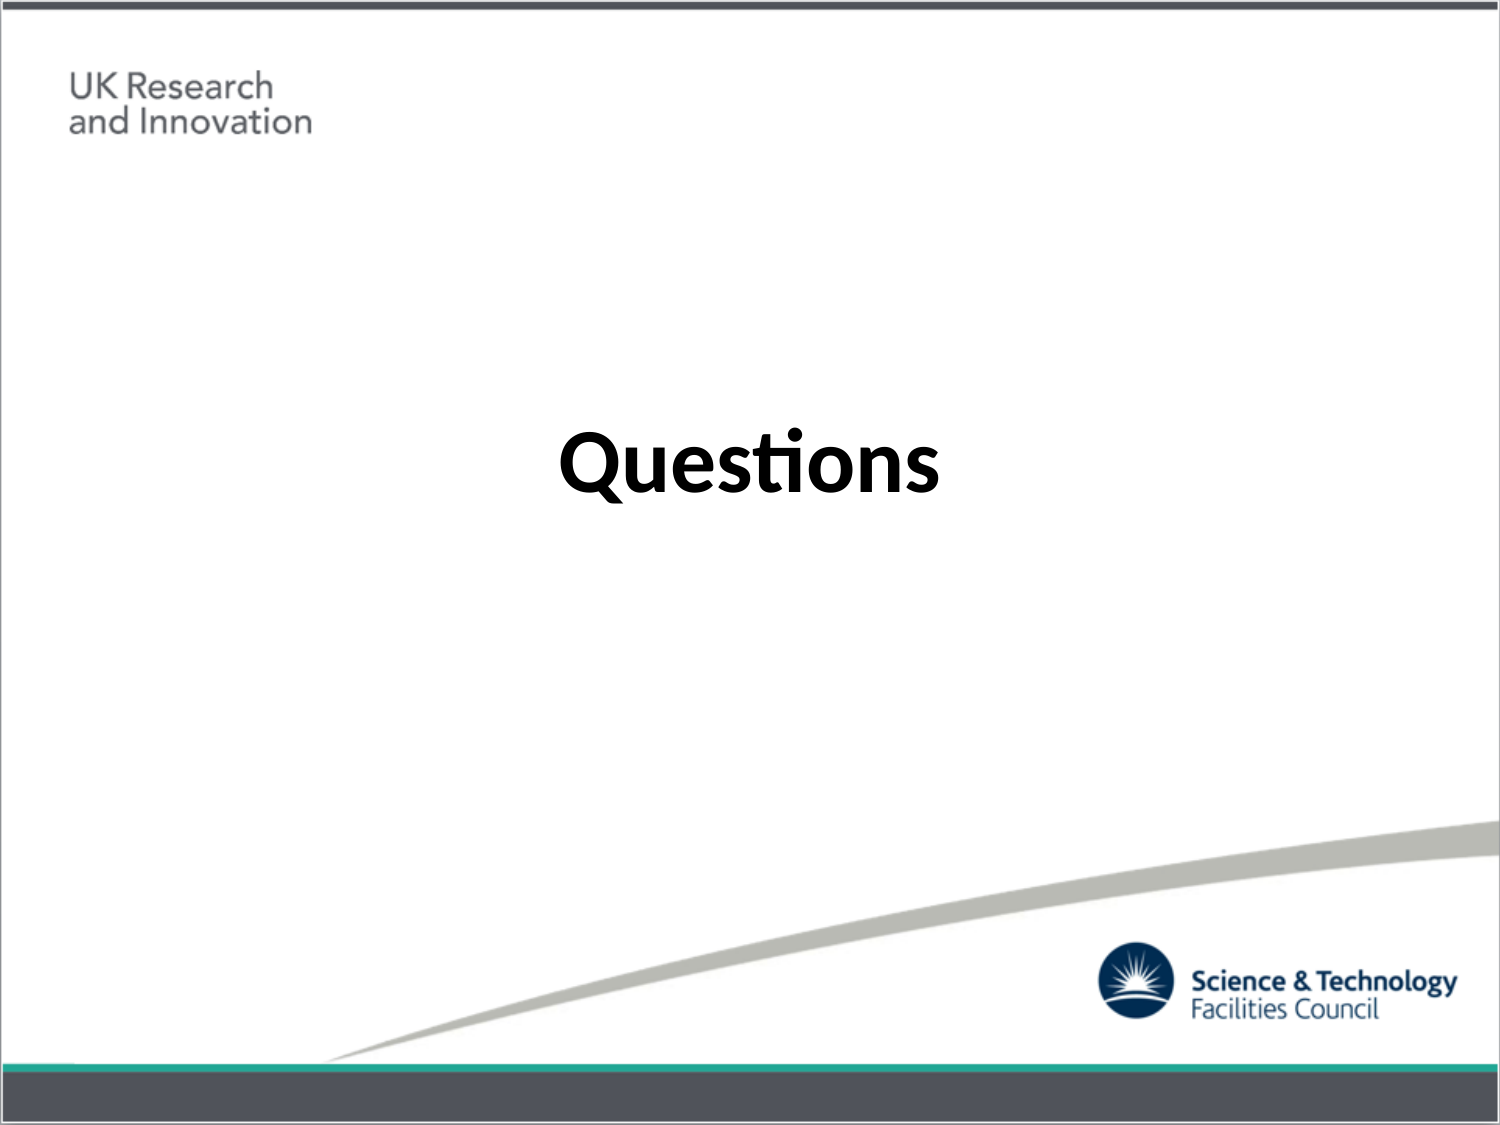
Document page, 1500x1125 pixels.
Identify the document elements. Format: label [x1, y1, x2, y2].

picture [0, 0, 1500, 1125]
list [75, 262, 1425, 1005]
